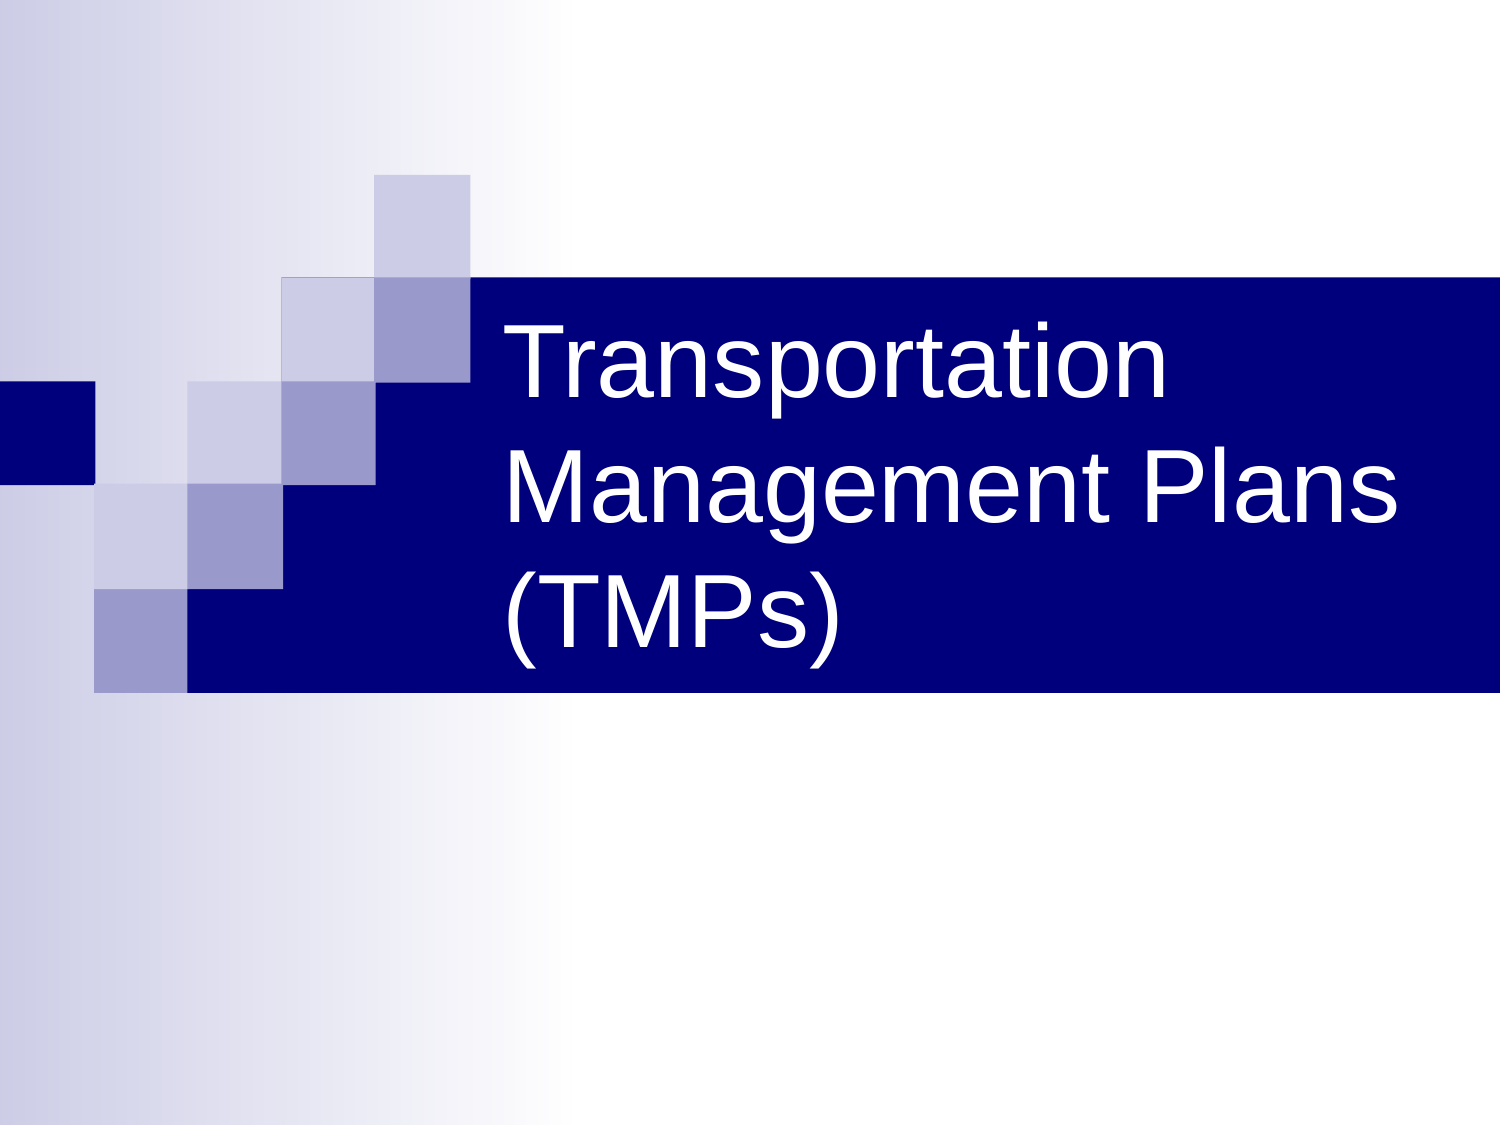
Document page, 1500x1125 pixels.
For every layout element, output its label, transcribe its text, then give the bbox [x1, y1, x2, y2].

title Transportation Management Plans (TMPs) [487, 299, 1476, 663]
